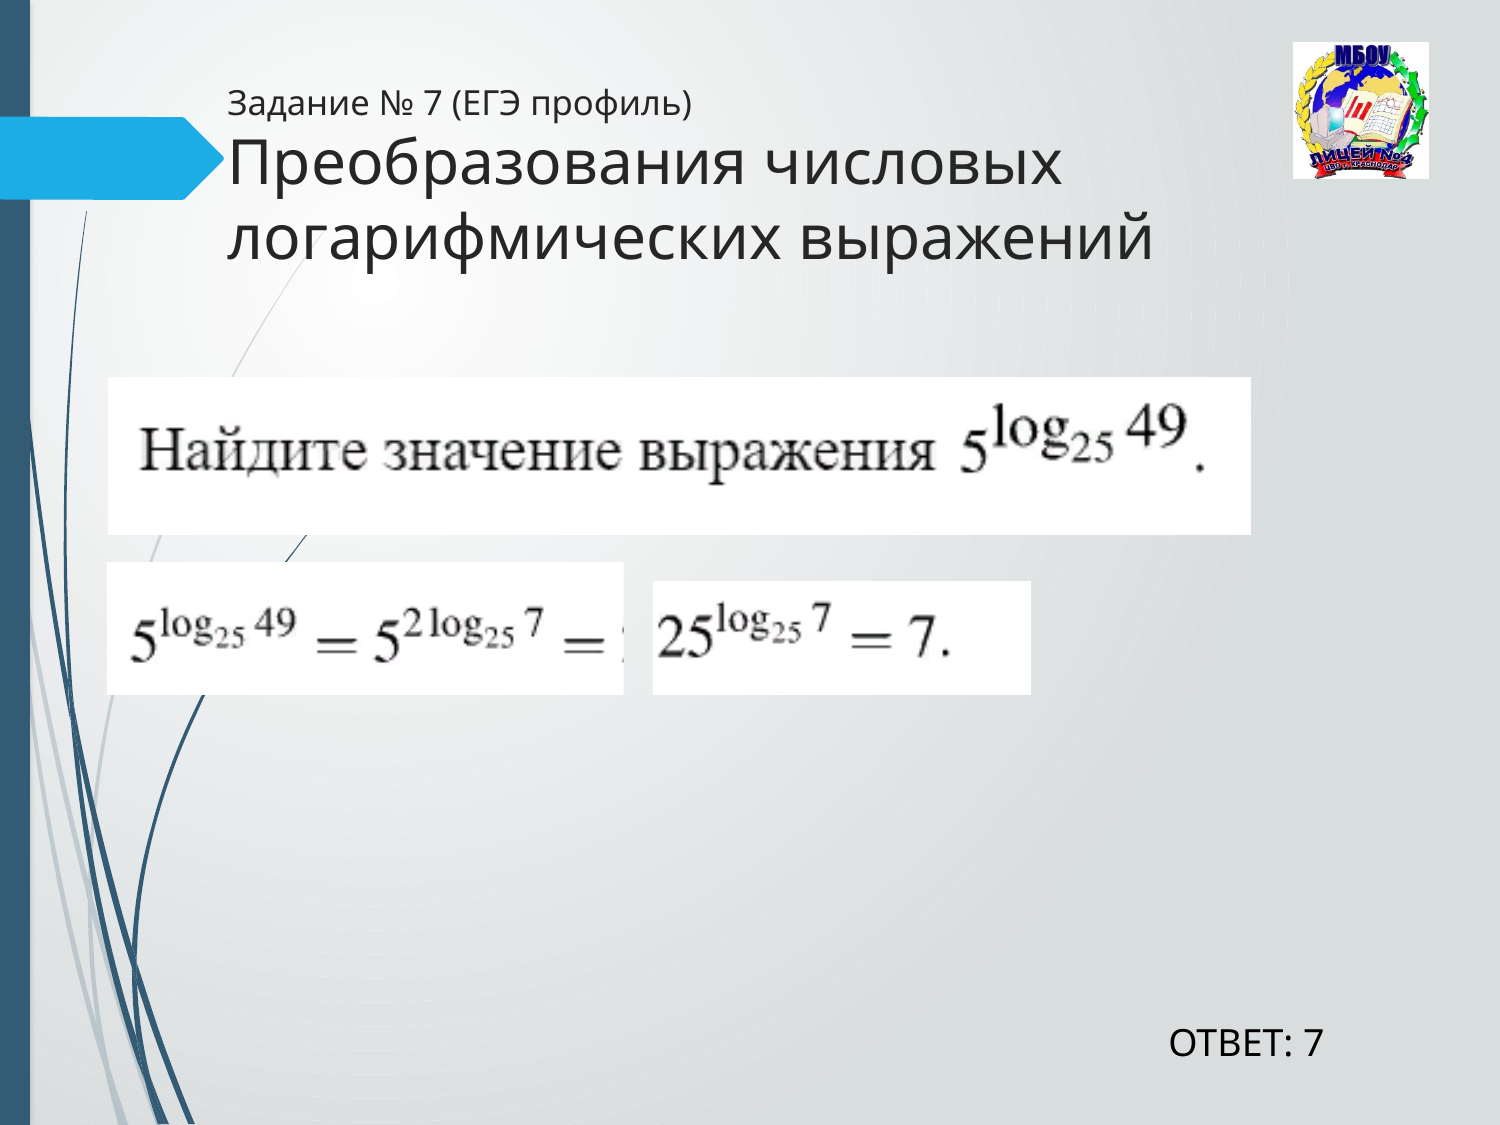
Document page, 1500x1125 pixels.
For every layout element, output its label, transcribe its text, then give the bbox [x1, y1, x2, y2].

title Задание № 7 (ЕГЭ профиль) Преобразования числовых логарифмических выражений [212, 73, 1294, 284]
picture [1293, 42, 1430, 179]
picture [107, 377, 1251, 535]
text_box ОТВЕТ: 7 [1153, 1011, 1340, 1072]
picture [652, 581, 1032, 695]
picture [106, 562, 624, 695]
